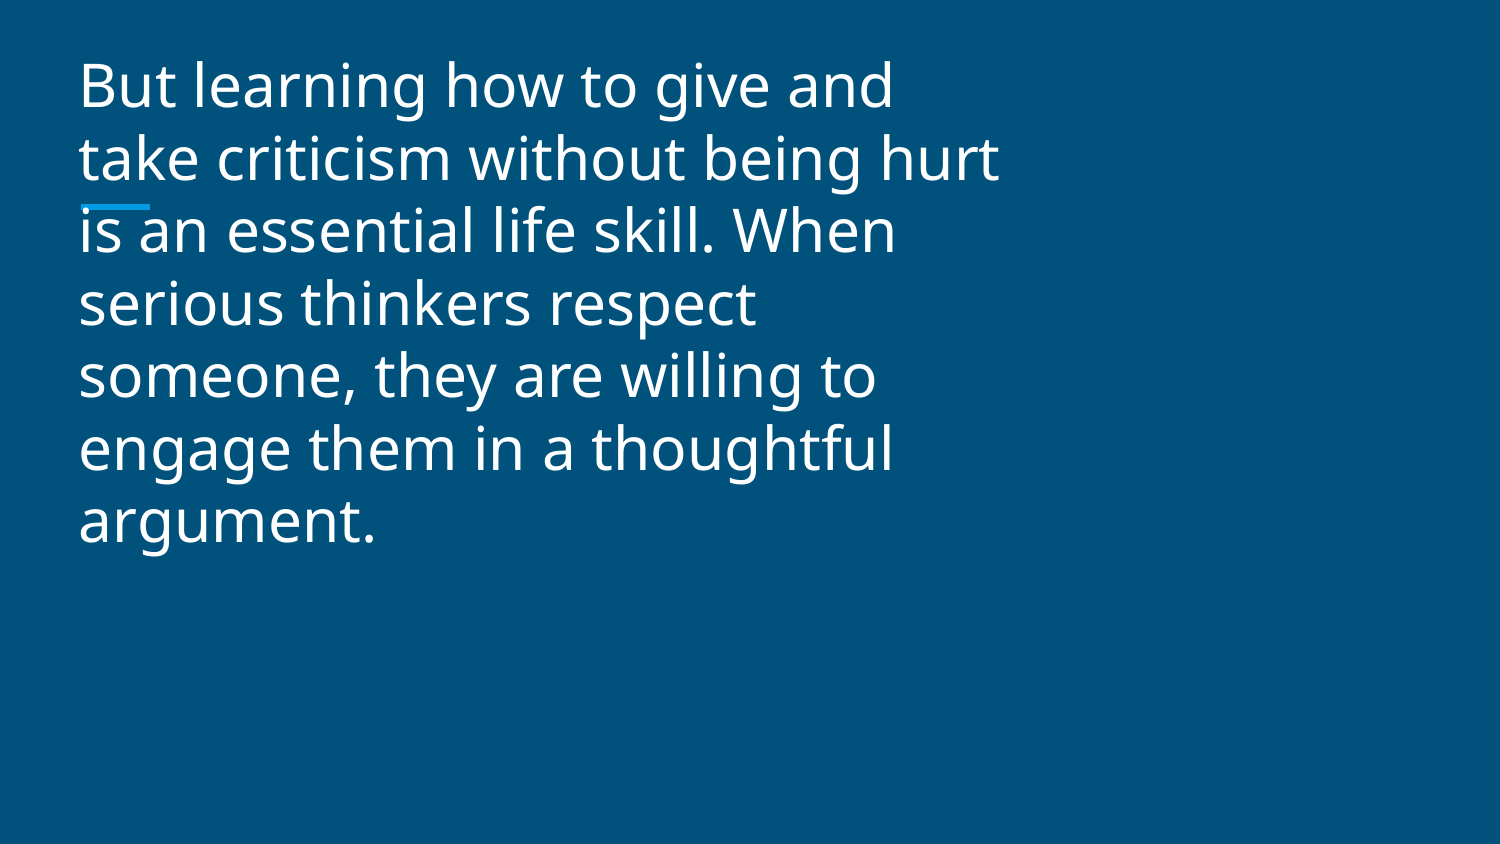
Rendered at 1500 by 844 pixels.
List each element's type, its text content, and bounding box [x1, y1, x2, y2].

list But learning how to give and take criticism without being hurt is an essential life skill. When serious thinkers respect someone, they are willing to engage them in a thoughtful argument. [63, 32, 1049, 750]
